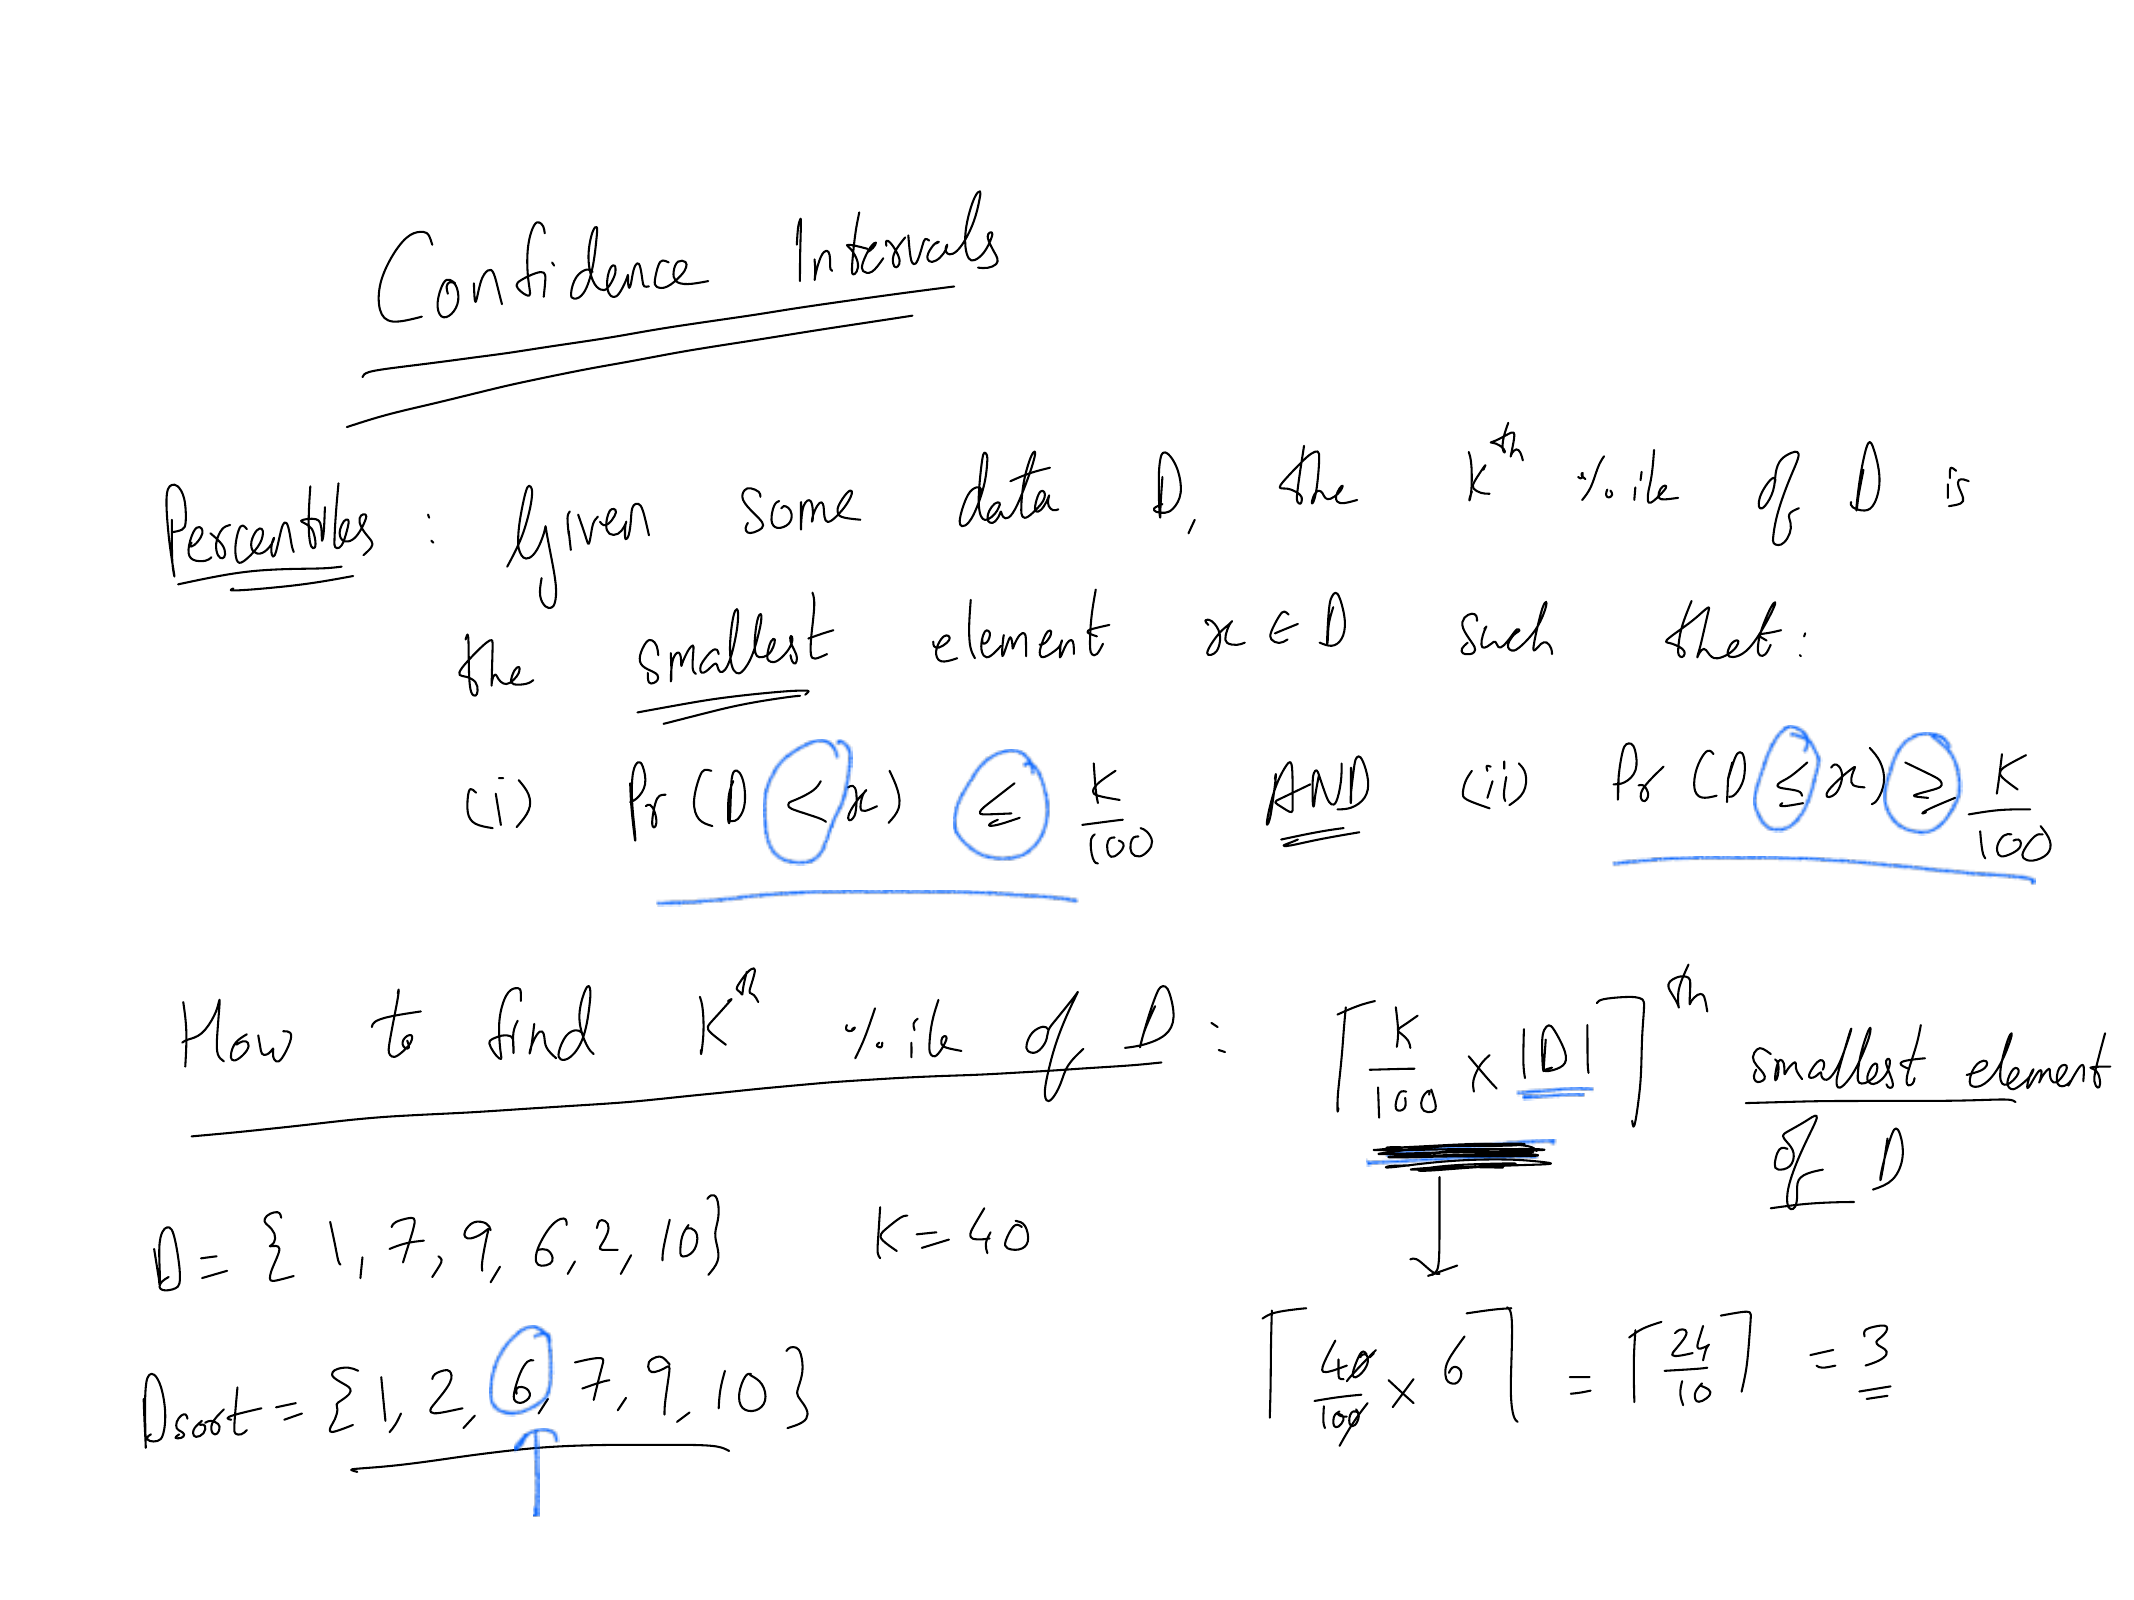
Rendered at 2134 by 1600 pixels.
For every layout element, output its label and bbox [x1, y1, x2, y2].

text_box [143, 191, 2111, 1519]
